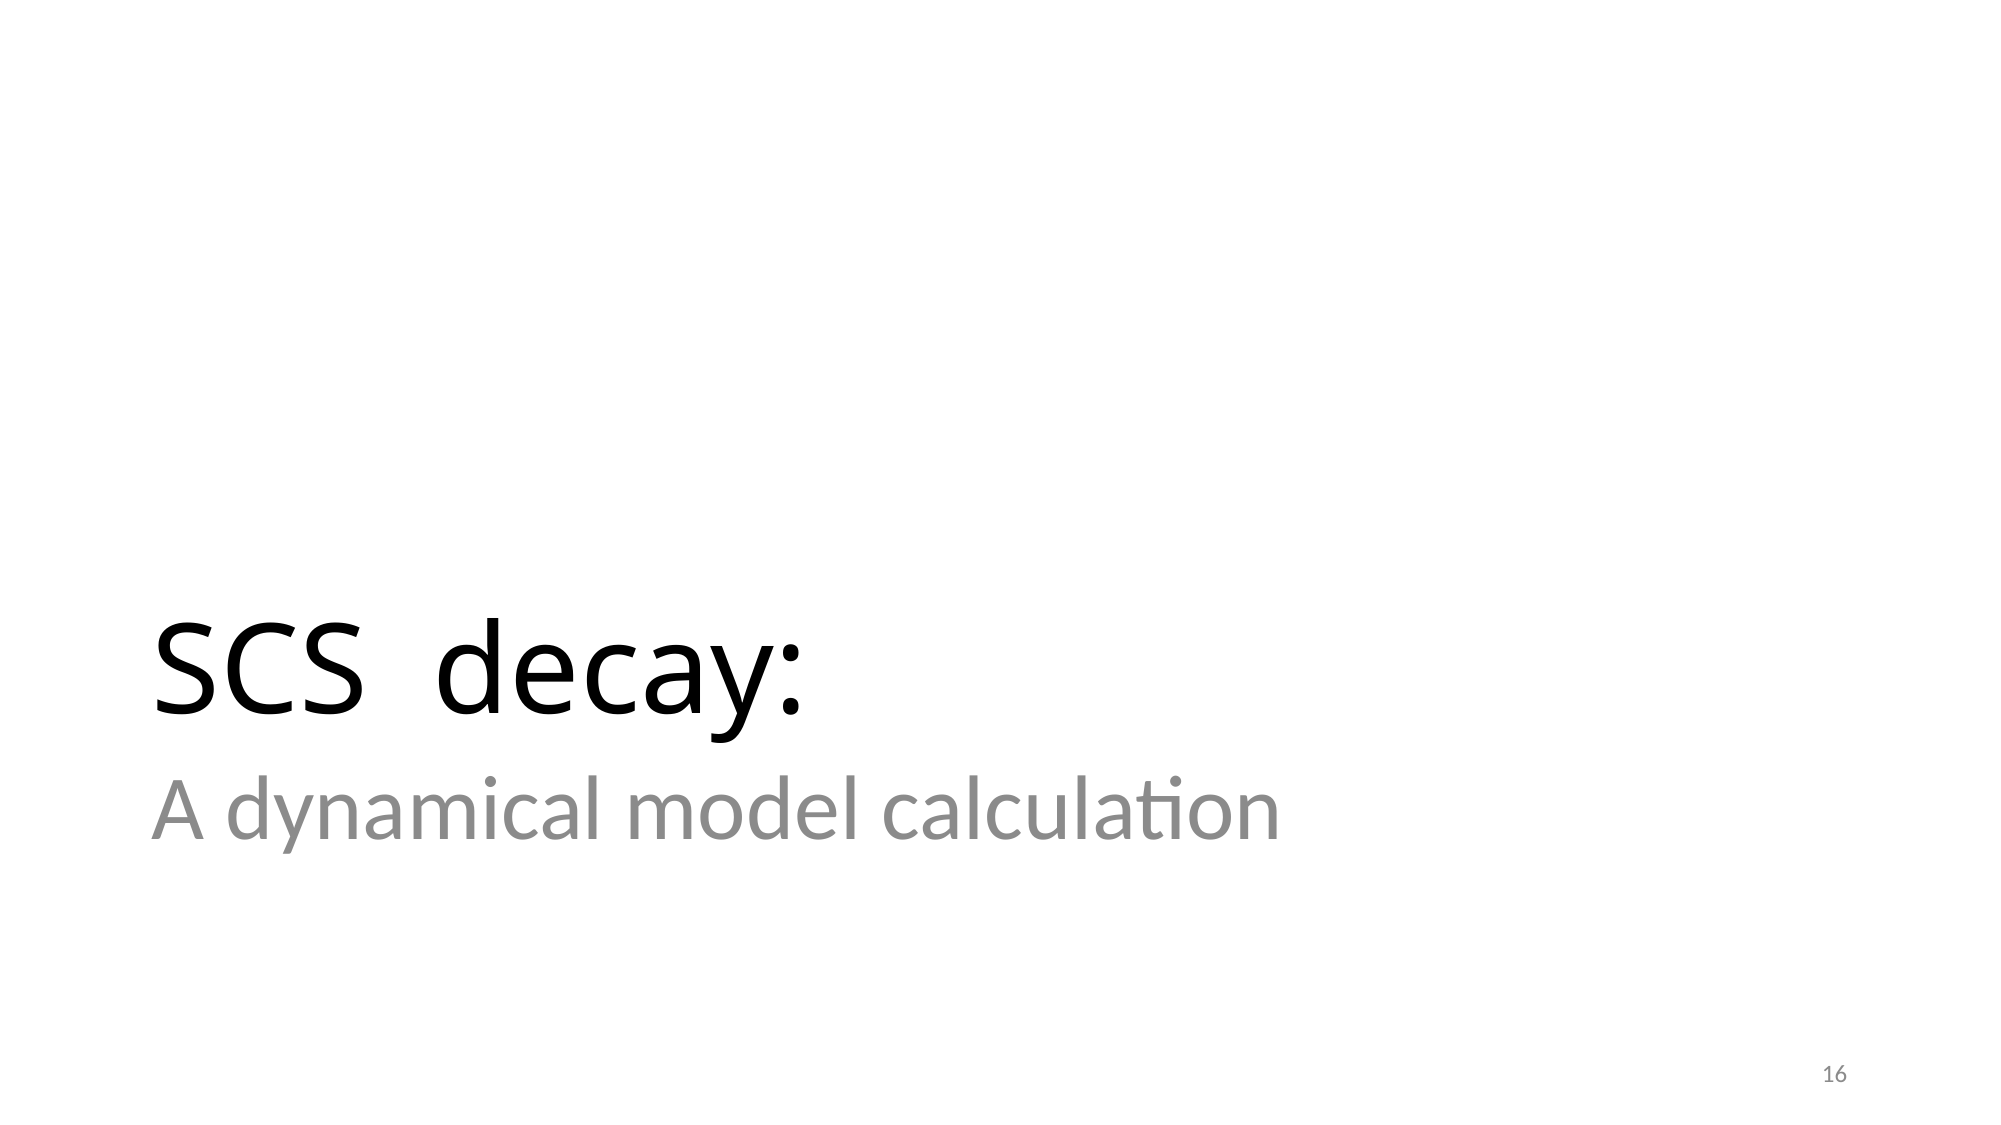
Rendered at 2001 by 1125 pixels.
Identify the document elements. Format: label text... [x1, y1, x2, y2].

list A dynamical model calculation [136, 752, 1862, 999]
slide_number 15 [1412, 1042, 1863, 1103]
